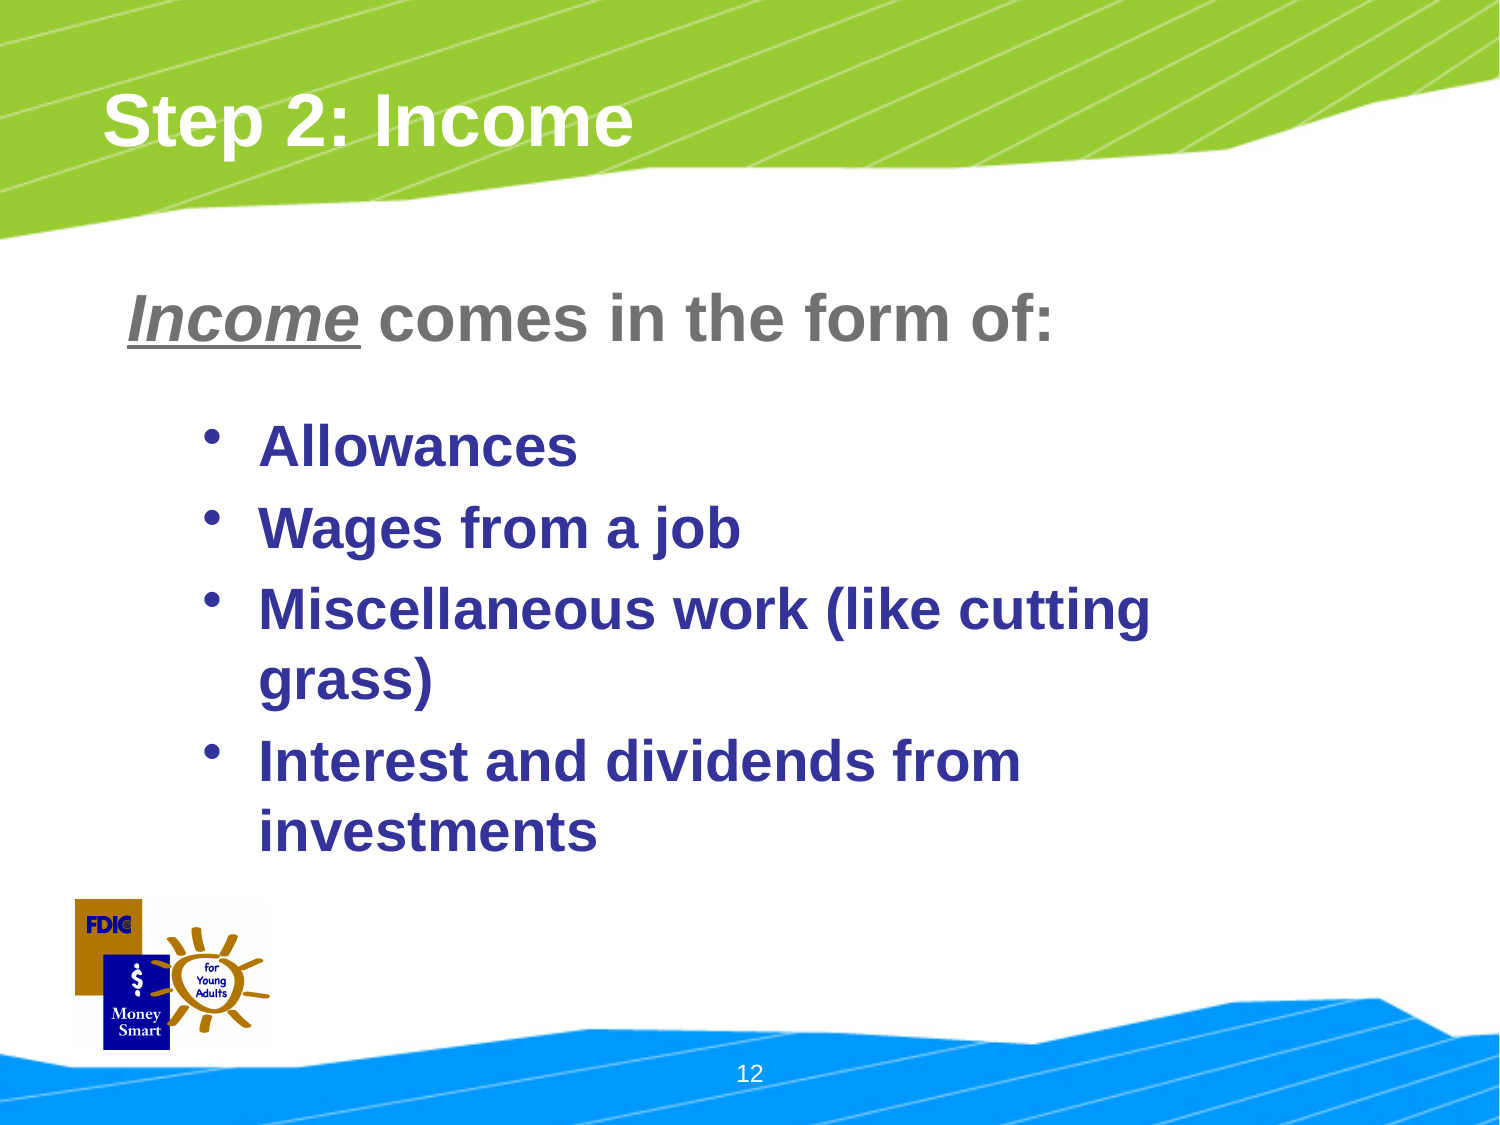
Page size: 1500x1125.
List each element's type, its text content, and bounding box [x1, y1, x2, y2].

text_box Income comes in the form of: [112, 267, 1463, 363]
text_box Allowances Wages from a job Miscellaneous work (like cutting grass) Interest and dividends from investments [187, 400, 1182, 988]
picture [0, 899, 1500, 1125]
picture [0, 0, 1500, 263]
title Step 2: Income [87, 62, 1476, 188]
